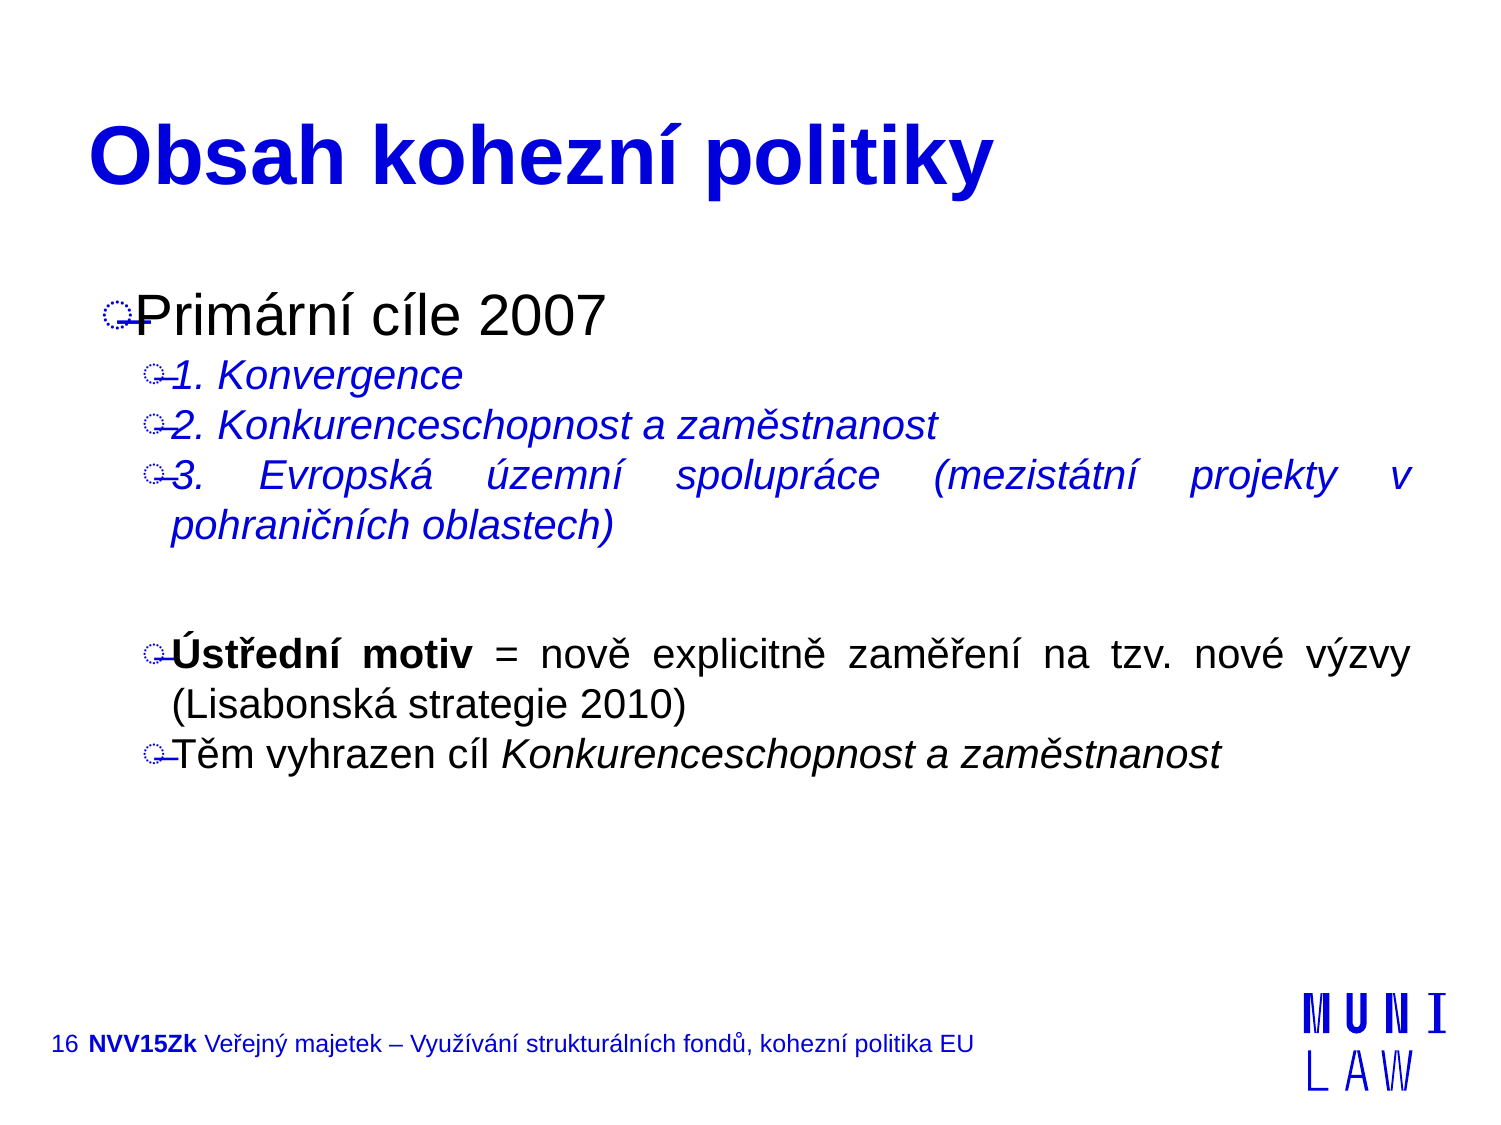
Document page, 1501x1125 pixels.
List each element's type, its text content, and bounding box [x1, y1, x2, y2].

footer NVV15Zk Veřejný majetek – Využívání strukturálních fondů, kohezní politika EU [88, 1021, 1064, 1063]
slide_number 16 [50, 1021, 82, 1063]
title Obsah kohezní politiky [88, 118, 1412, 193]
list Primární cíle 2007 1. Konvergence 2. Konkurenceschopnost a zaměstnanost 3. Evropská územní spolupráce (mezistátní projekty v pohraničních oblastech) Ústřední motiv = nově explicitně zaměření na tzv. nové výzvy (Lisabonská strategie 2010) Těm vyhrazen cíl Konkurenceschopnost a zaměstnanost [88, 277, 1412, 957]
